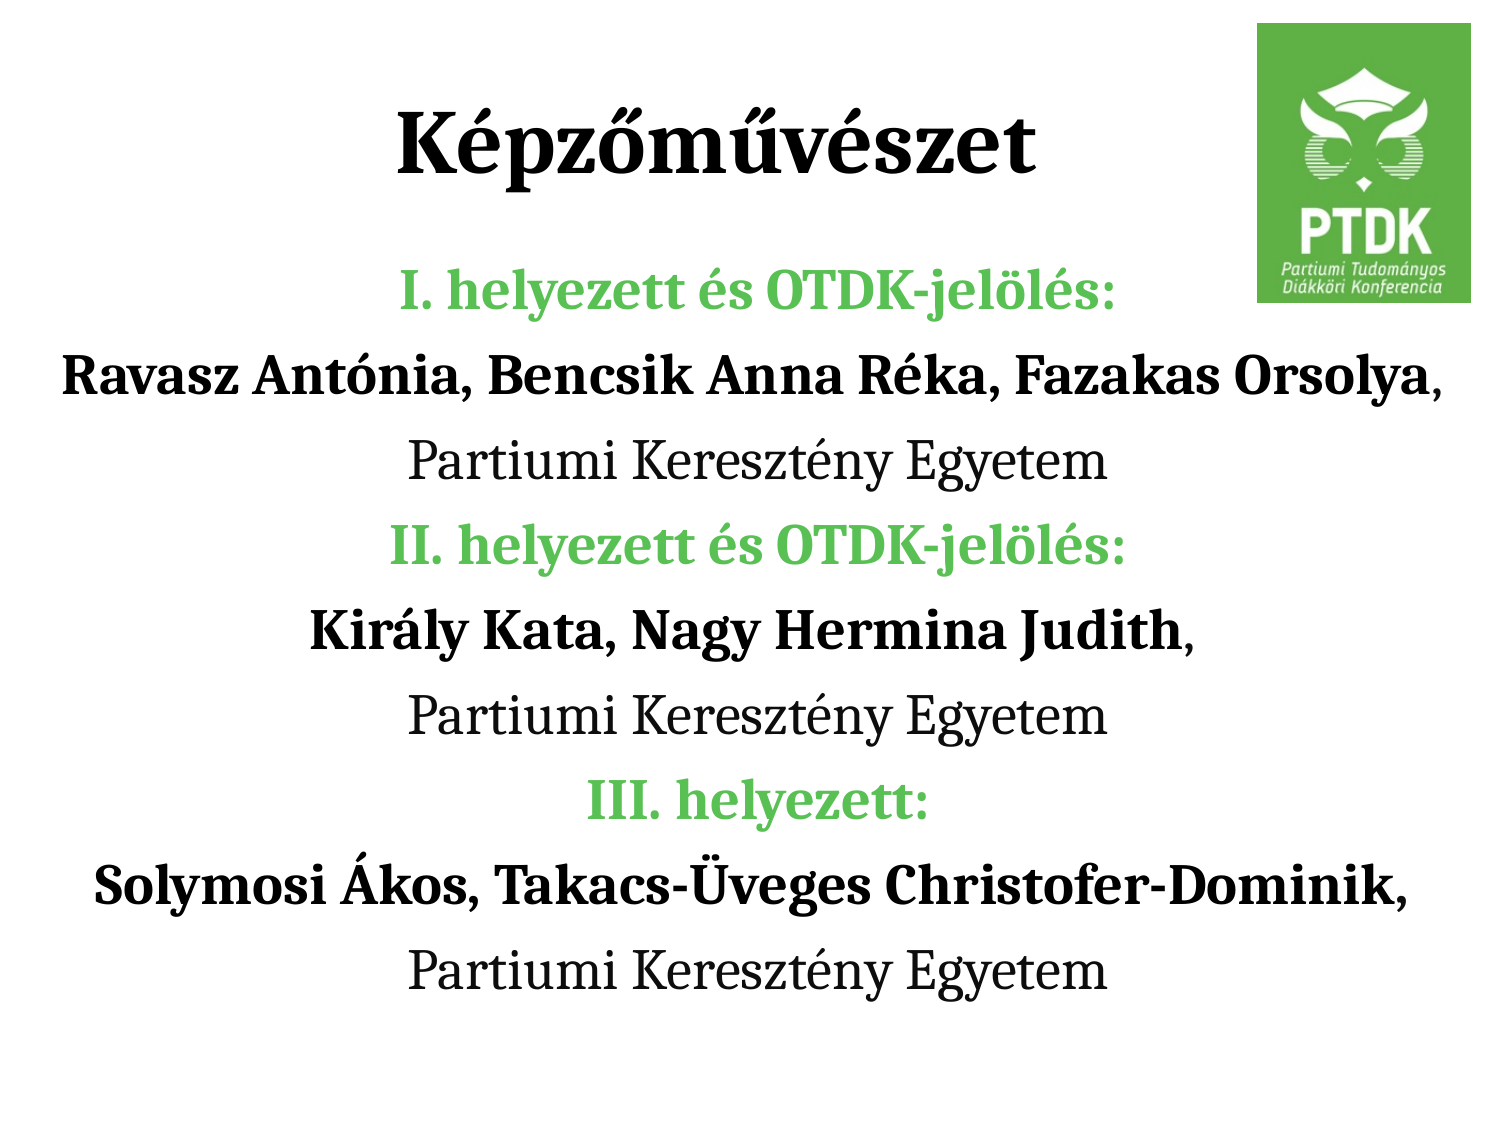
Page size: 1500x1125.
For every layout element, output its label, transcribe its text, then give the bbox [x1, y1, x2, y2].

text_box I. helyezett és OTDK-jelölés: Ravasz Antónia, Bencsik Anna Réka, Fazakas Orsolya, Partiumi Keresztény Egyetem II. helyezett és OTDK-jelölés: Király Kata, Nagy Hermina Judith, Partiumi Keresztény Egyetem III. helyezett: Solymosi Ákos, Takacs-Üveges Christofer-Dominik, Partiumi Keresztény Egyetem [45, 243, 1471, 1035]
picture [1257, 23, 1471, 303]
text_box Képzőművészet [41, 42, 1252, 230]
